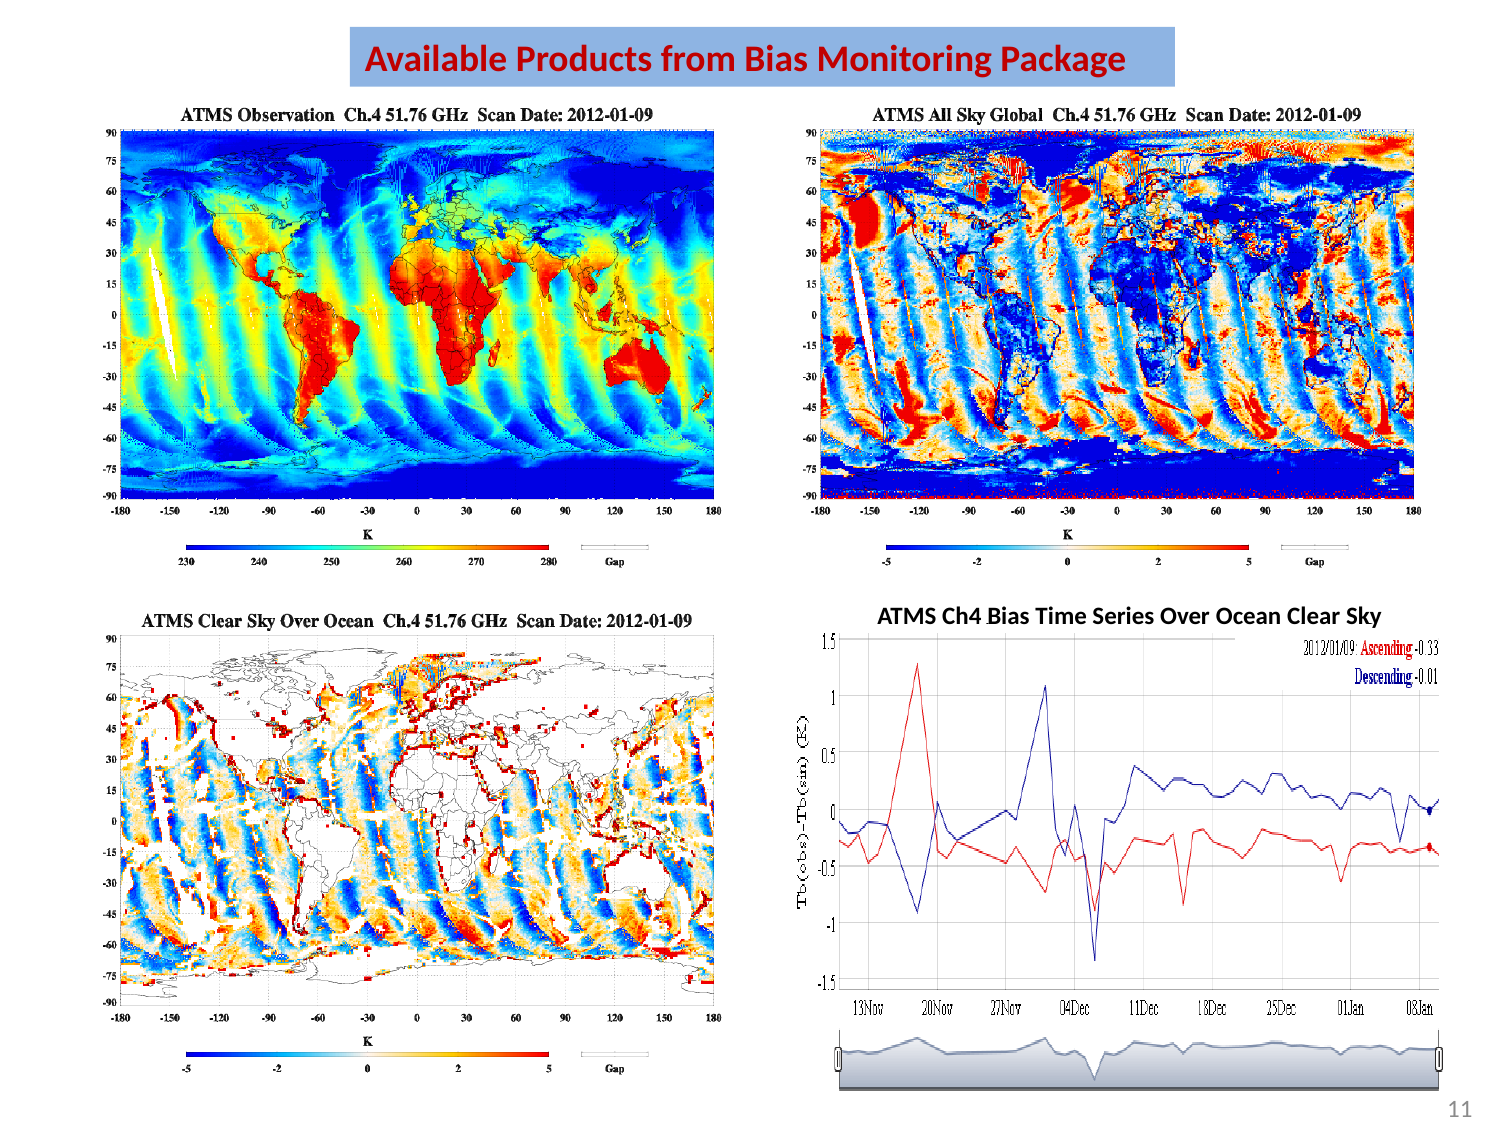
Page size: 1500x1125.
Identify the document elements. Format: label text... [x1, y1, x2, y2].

text_box ATMS Ch4 Bias Time Series Over Ocean Clear Sky [862, 592, 1450, 622]
picture [87, 68, 746, 1082]
slide_number 11 [1137, 1077, 1488, 1125]
picture [787, 623, 1452, 1113]
text_box Available Products from Bias Monitoring Package [349, 26, 1175, 87]
picture [787, 68, 1446, 576]
